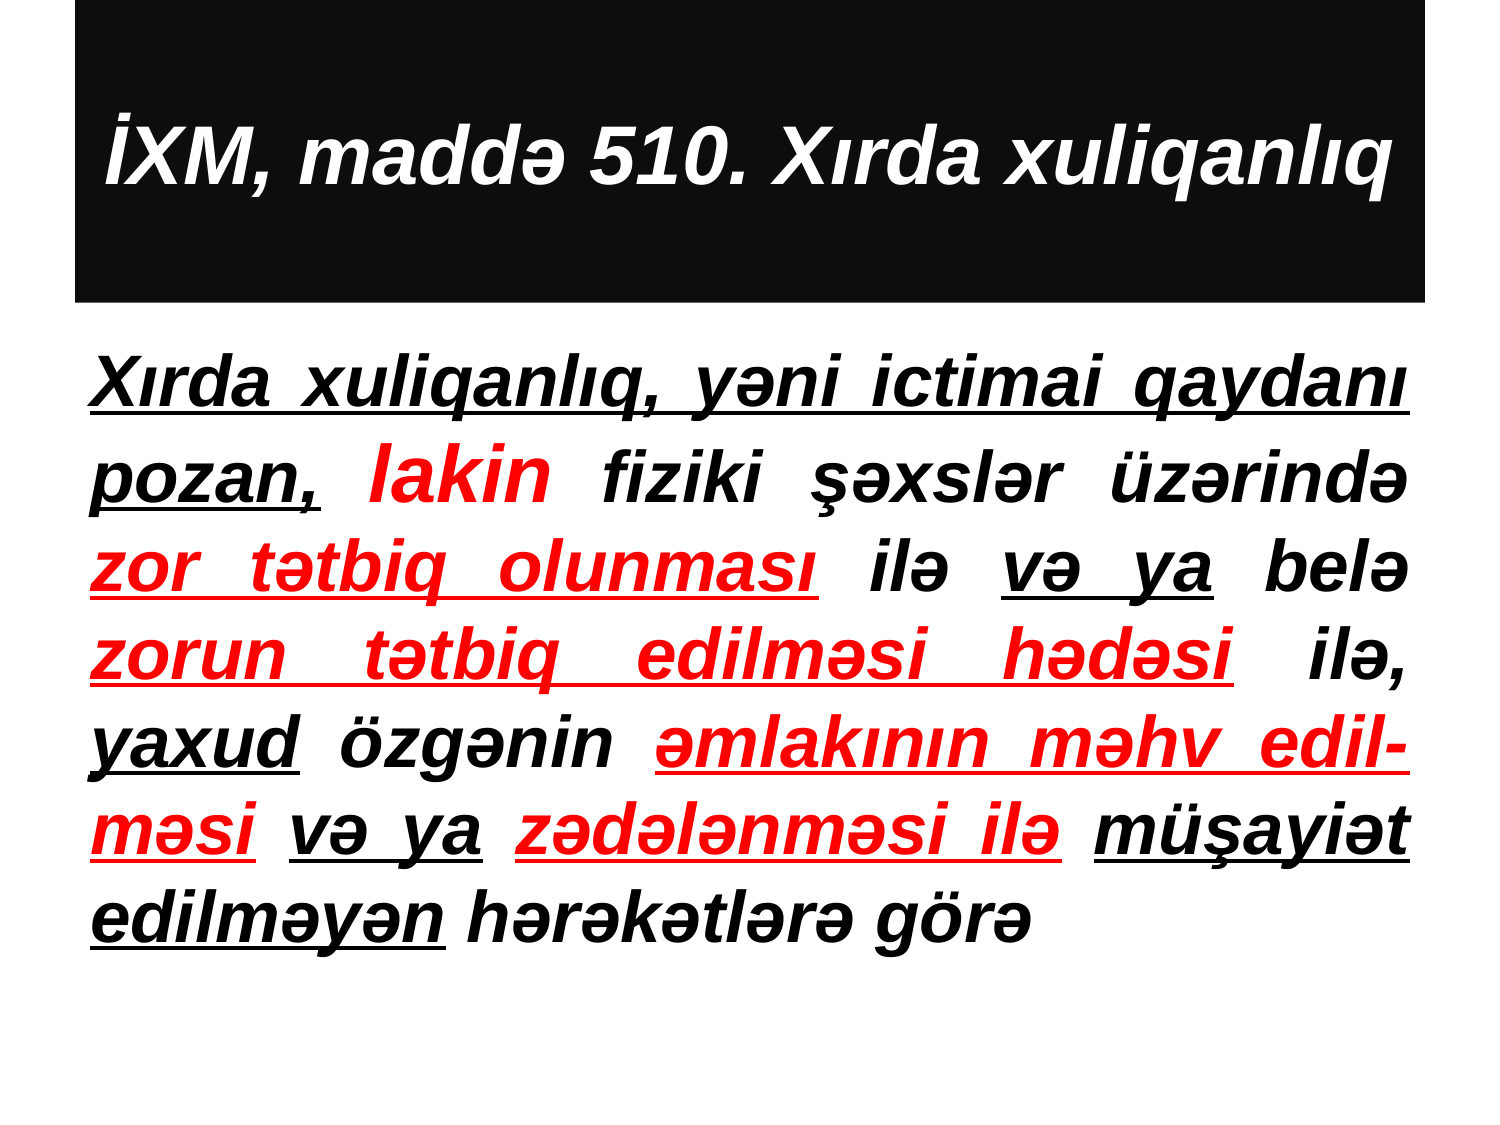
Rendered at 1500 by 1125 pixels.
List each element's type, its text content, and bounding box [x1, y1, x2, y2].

title İXM, maddə 510. Xırda xuliqanlıq [75, 0, 1425, 303]
list Xırda xuliqanlıq, yəni ictimai qaydanı pozan, lakin fiziki şəxslər üzərində zor tətbiq olunması ilə və ya belə zorun tətbiq edilməsi hədəsi ilə, yaxud özgənin əmlakının məhv edil-məsi və ya zədələnməsi ilə müşayiət edilməyən hərəkətlərə görə [75, 326, 1425, 1059]
